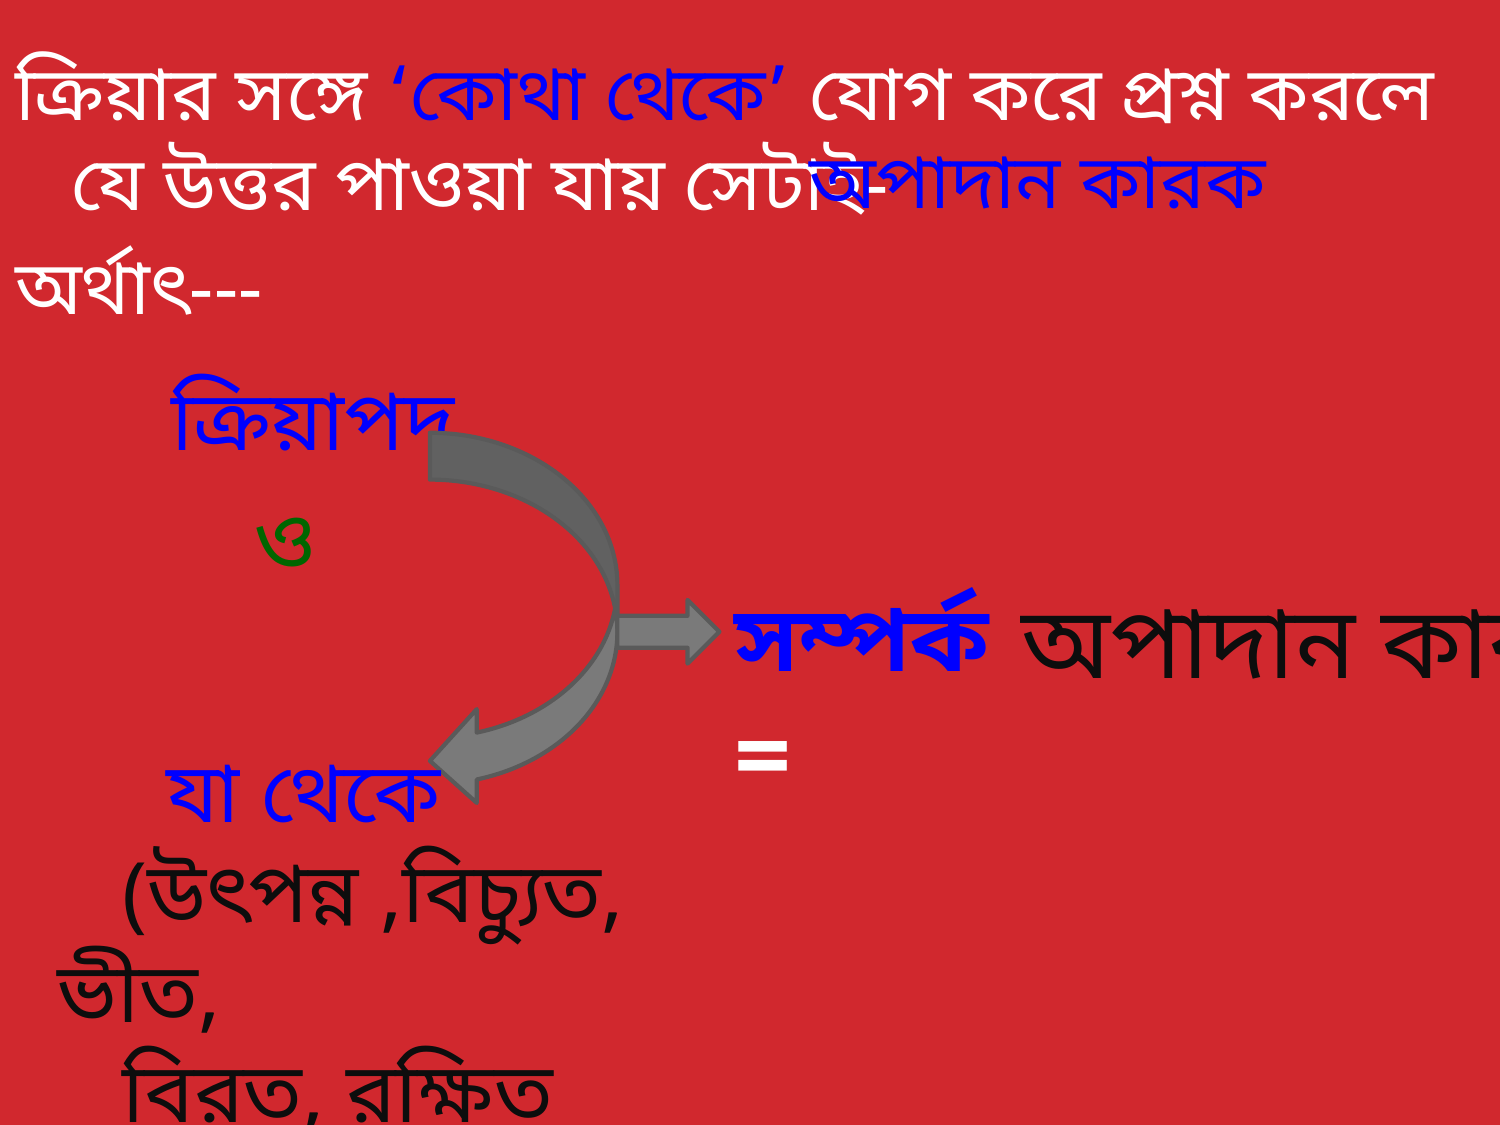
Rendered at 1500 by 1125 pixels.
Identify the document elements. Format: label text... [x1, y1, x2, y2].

text_box সম্পর্ক = [719, 563, 1021, 819]
text_box [427, 430, 620, 731]
text_box অপাদান কারক [794, 126, 1308, 231]
text_box [615, 597, 719, 666]
text_box যা থেকে (উৎপন্ন ,বিচ্যুত, ভীত, বিরত, রক্ষিত ইত্যাদি) [42, 731, 750, 1125]
list ক্রিয়ার সঙ্গে ‘কোথা থেকে’ যোগ করে প্রশ্ন করলে যে উত্তর পাওয়া যায় সেটাই- অর্থাৎ--- ক্রিয়াপদ ও [0, 37, 1450, 1075]
text_box অপাদান কারক [1006, 570, 1500, 826]
